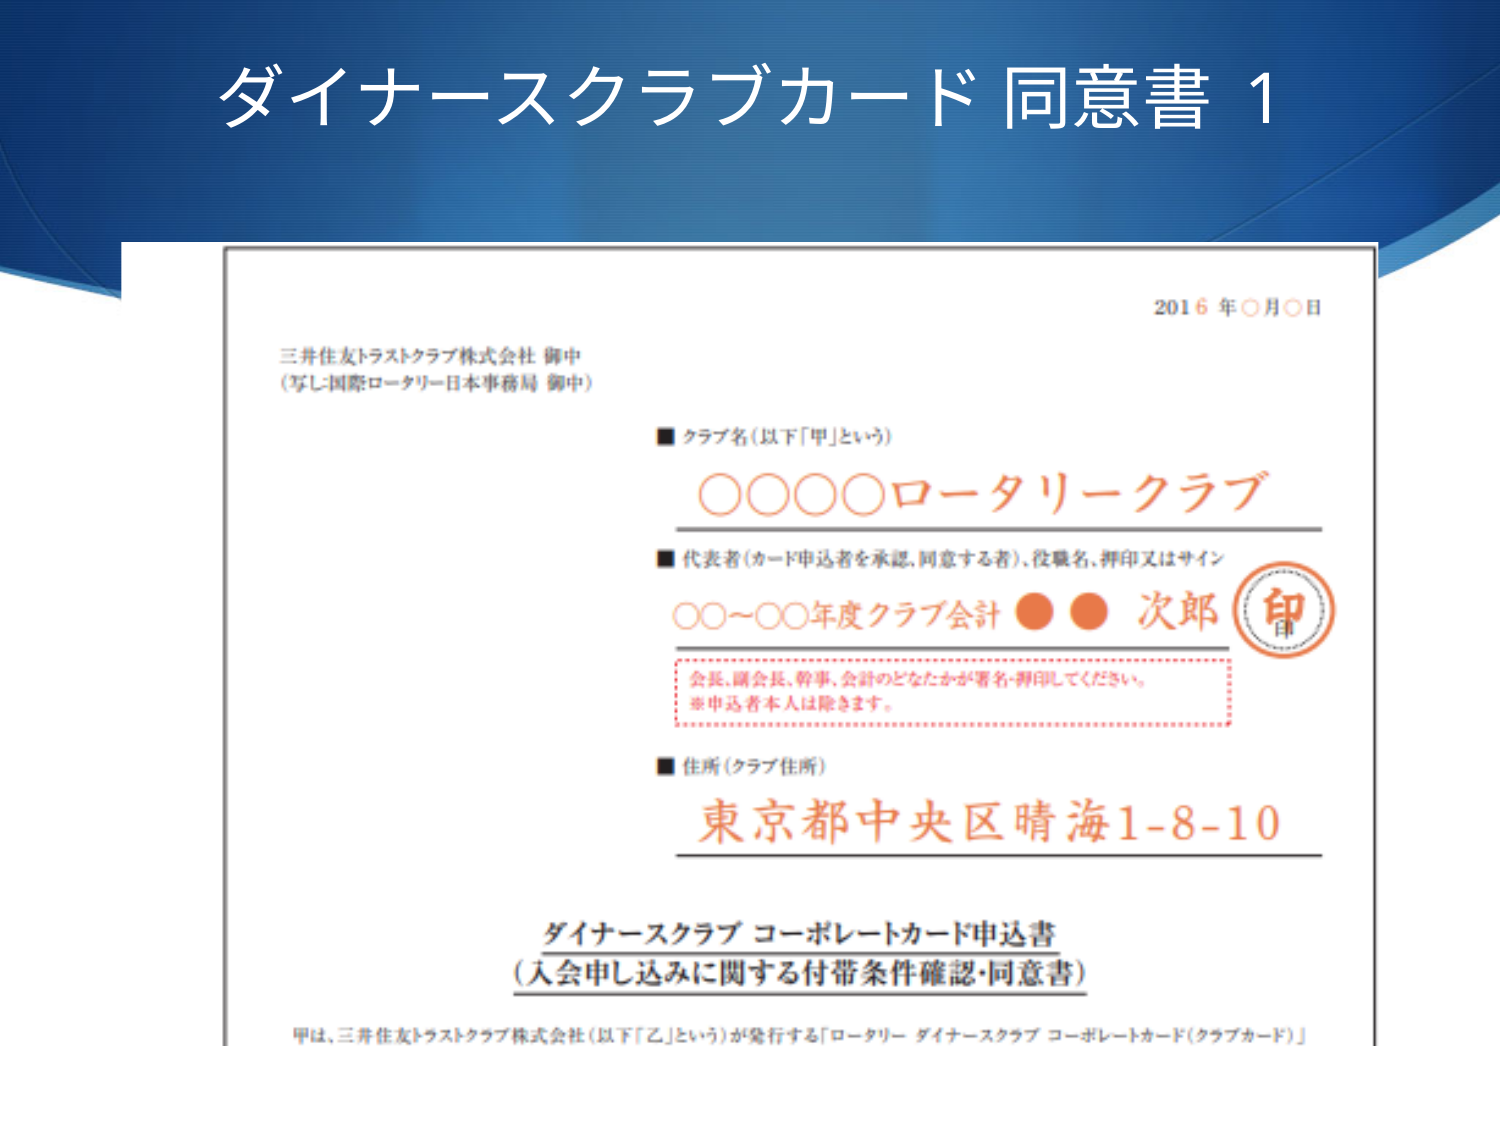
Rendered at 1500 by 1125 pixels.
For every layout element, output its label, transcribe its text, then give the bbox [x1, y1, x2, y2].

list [120, 242, 1379, 1046]
title ダイナースクラブカード 同意書 1 [75, 45, 1425, 145]
picture [0, 0, 1500, 1125]
